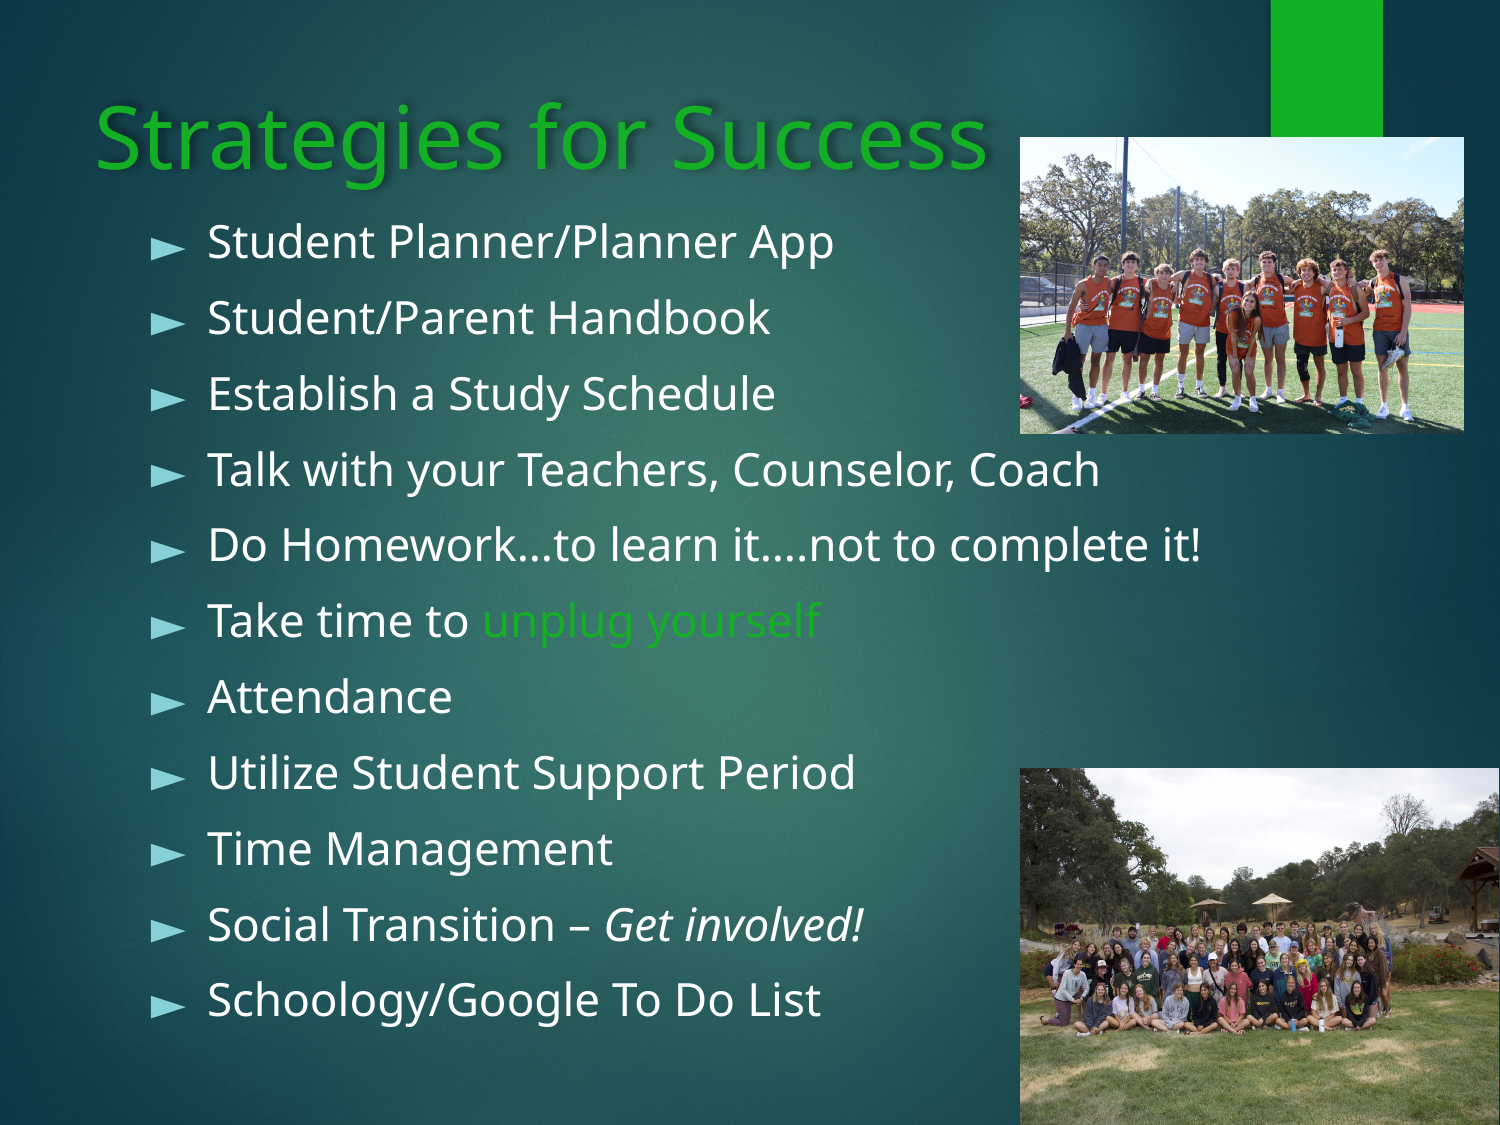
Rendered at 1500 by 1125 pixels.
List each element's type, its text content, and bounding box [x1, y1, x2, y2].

picture [0, 0, 1500, 1125]
title Strategies for Success [79, 74, 1237, 304]
list Student Planner/Planner App Student/Parent Handbook Establish a Study Schedule Talk with your Teachers, Counselor, Coach Do Homework…to learn it….not to complete it! Take time to unplug yourself Attendance Utilize Student Support Period Time Management Social Transition – Get involved! Schoology/Google To Do List [135, 164, 1237, 853]
